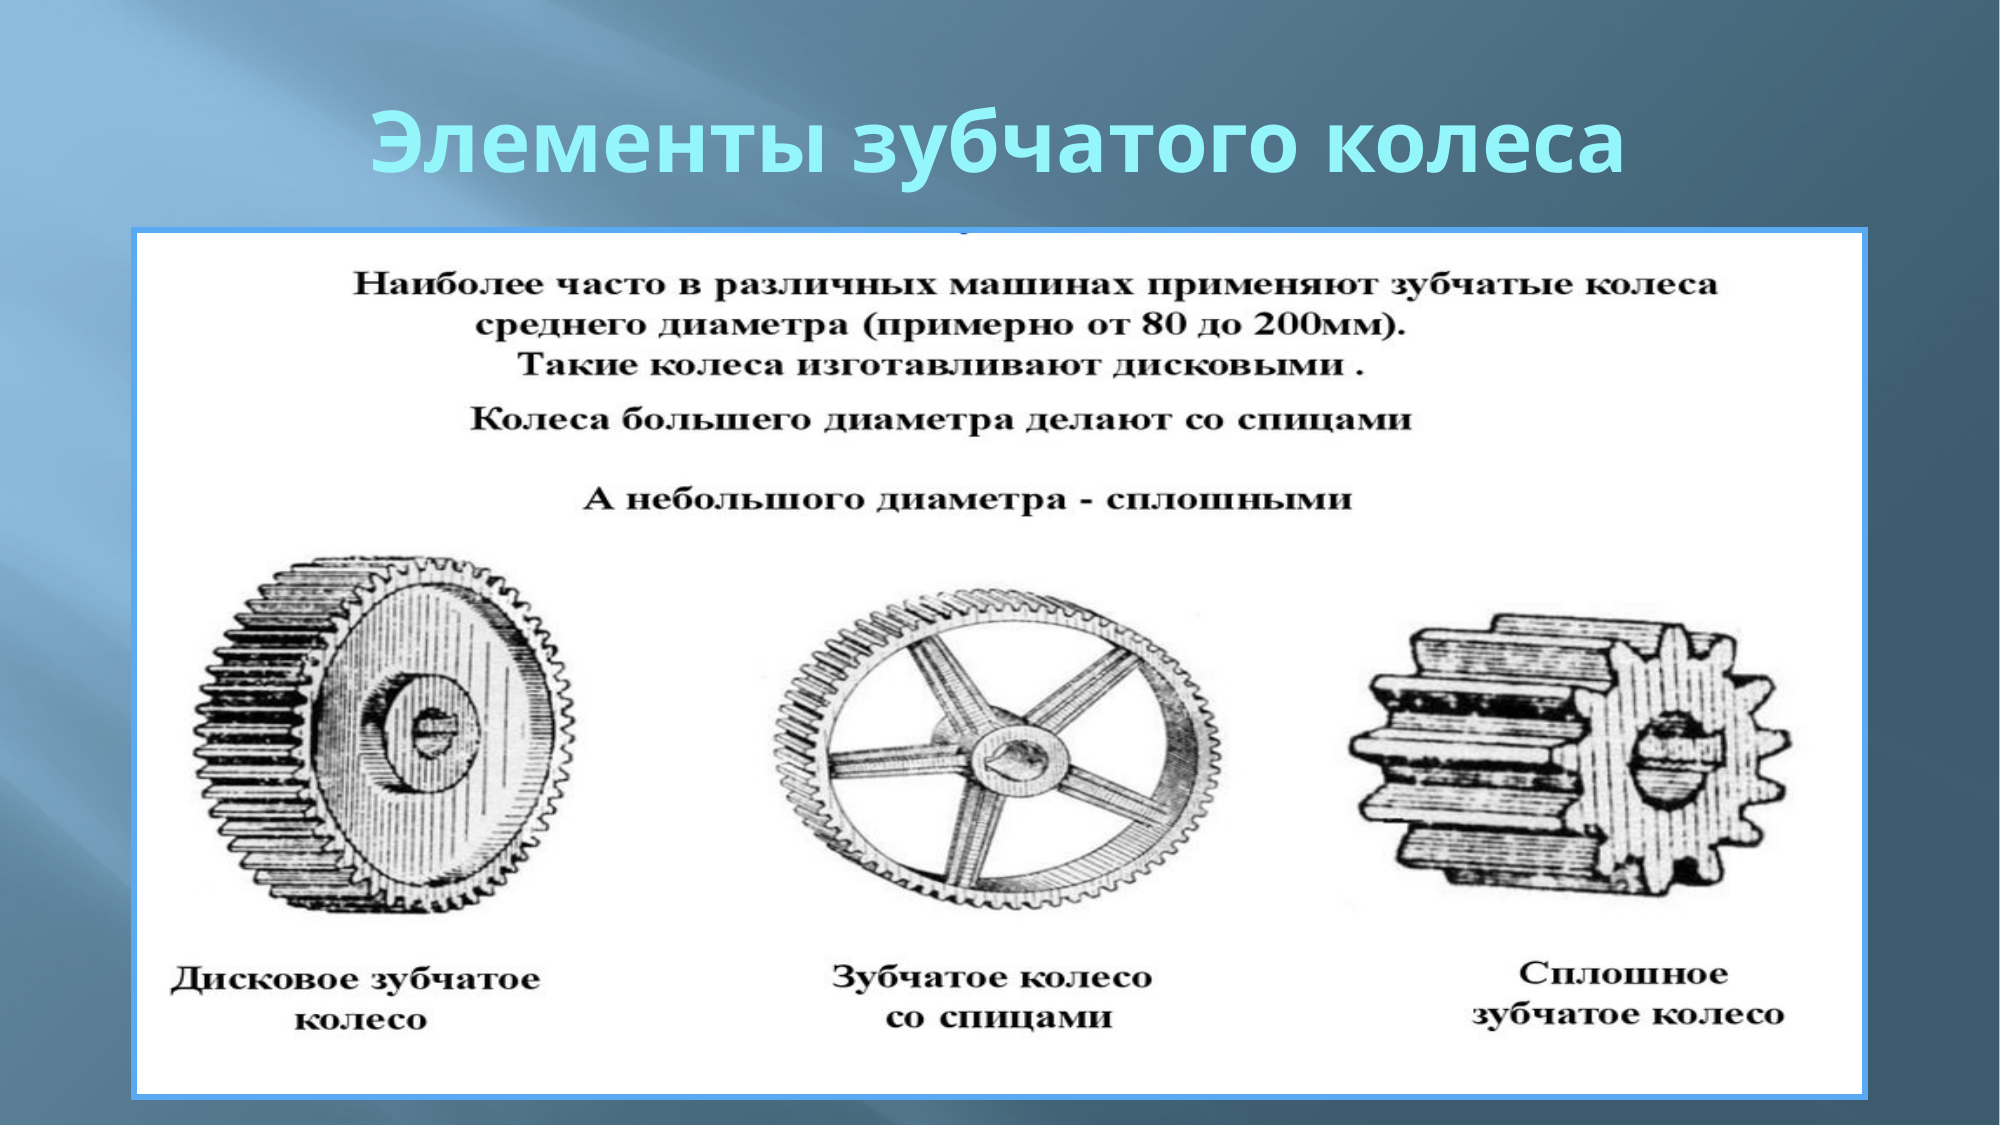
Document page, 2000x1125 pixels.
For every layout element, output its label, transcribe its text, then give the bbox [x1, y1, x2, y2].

title Элементы зубчатого колеса [99, 45, 1900, 233]
picture [137, 232, 1863, 1095]
